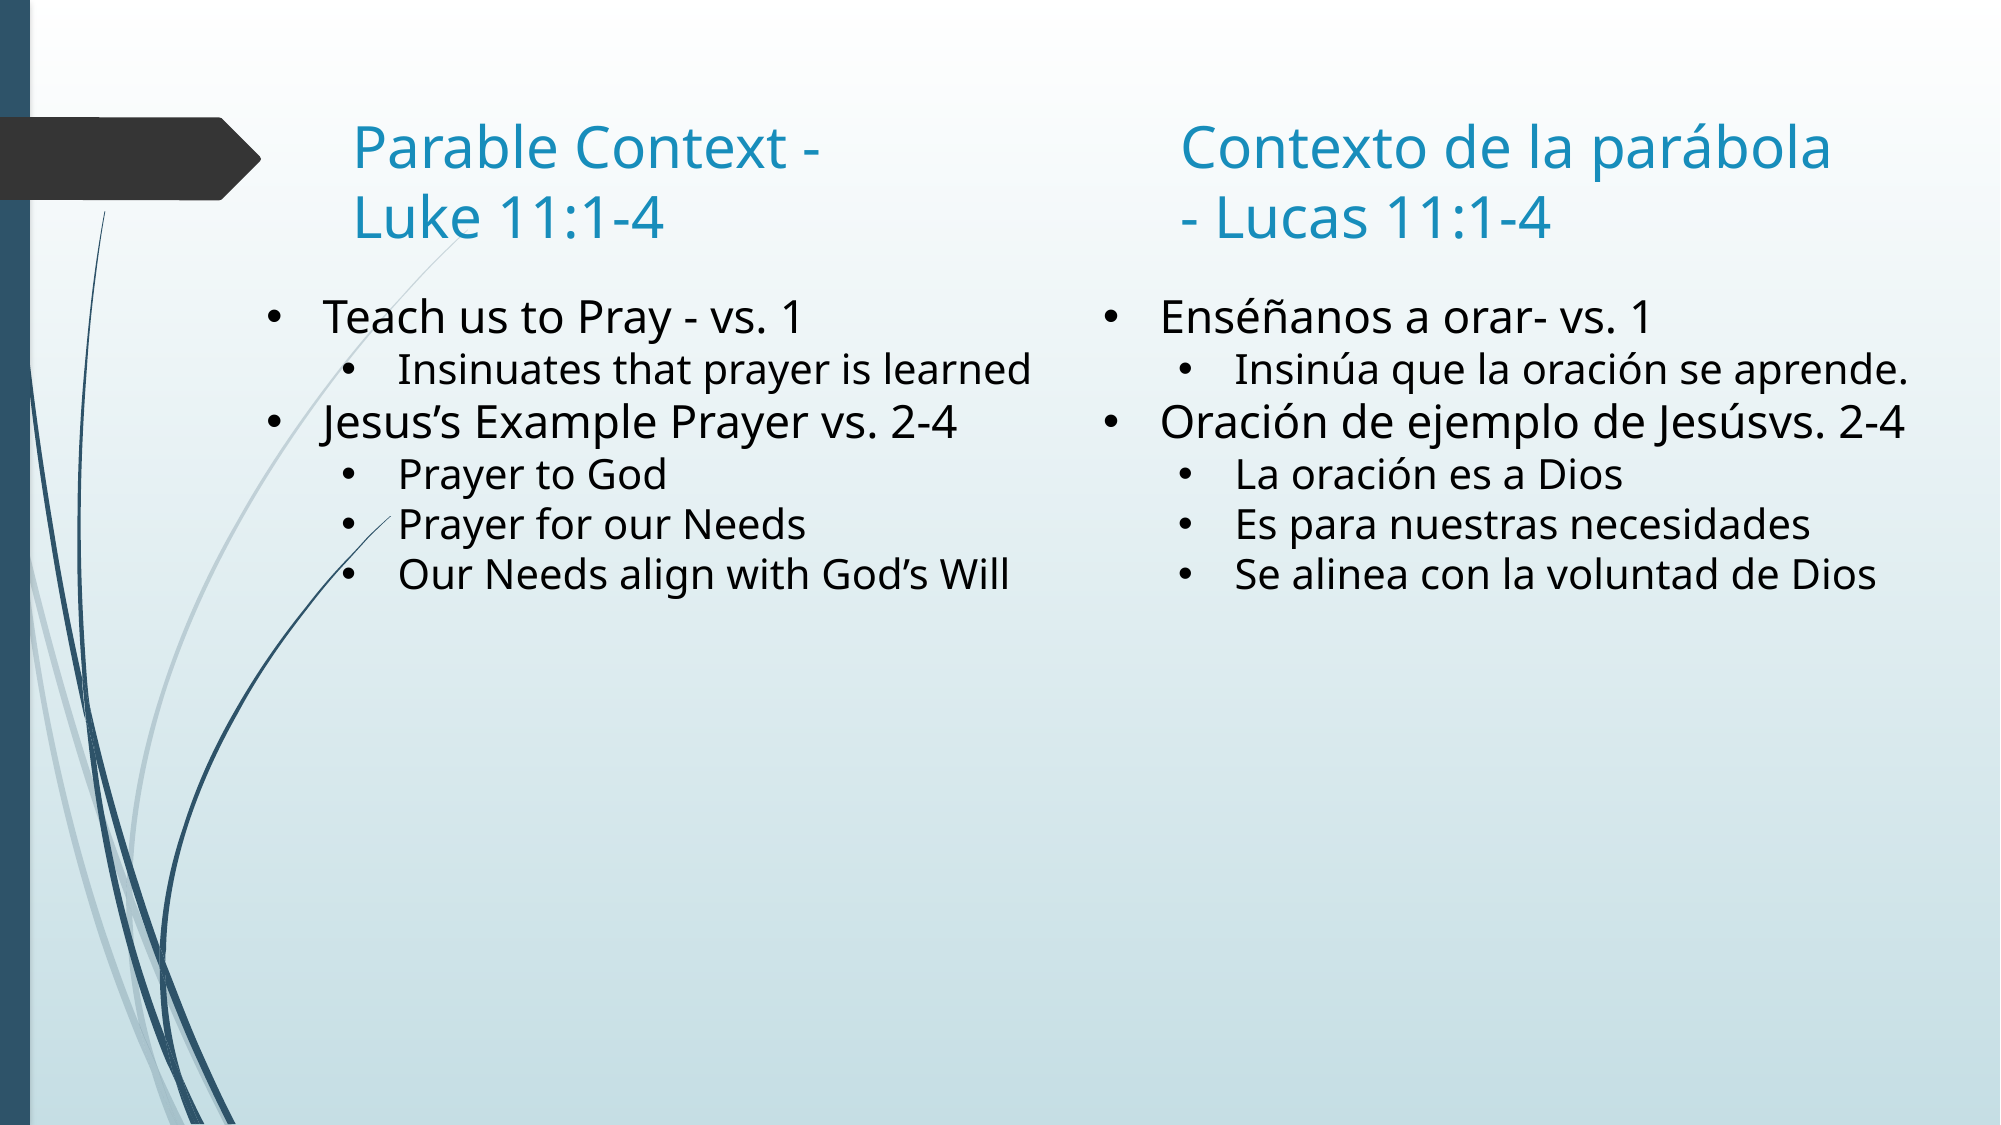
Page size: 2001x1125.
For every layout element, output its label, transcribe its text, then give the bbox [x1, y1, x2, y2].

text_box Enséñanos a orar- vs. 1 Insinúa que la oración se aprende. Oración de ejemplo de Jesúsvs. 2-4 La oración es a Dios Es para nuestras necesidades Se alinea con la voluntad de Dios [1088, 280, 1972, 606]
text_box Contexto de la parábola - Lucas 11:1-4 [1165, 102, 1876, 223]
text_box Teach us to Pray - vs. 1 Insinuates that prayer is learned Jesus’s Example Prayer vs. 2-4 Prayer to God Prayer for our Needs Our Needs align with God’s Will [251, 280, 1066, 661]
title Parable Context - Luke 11:1-4 [337, 102, 925, 223]
